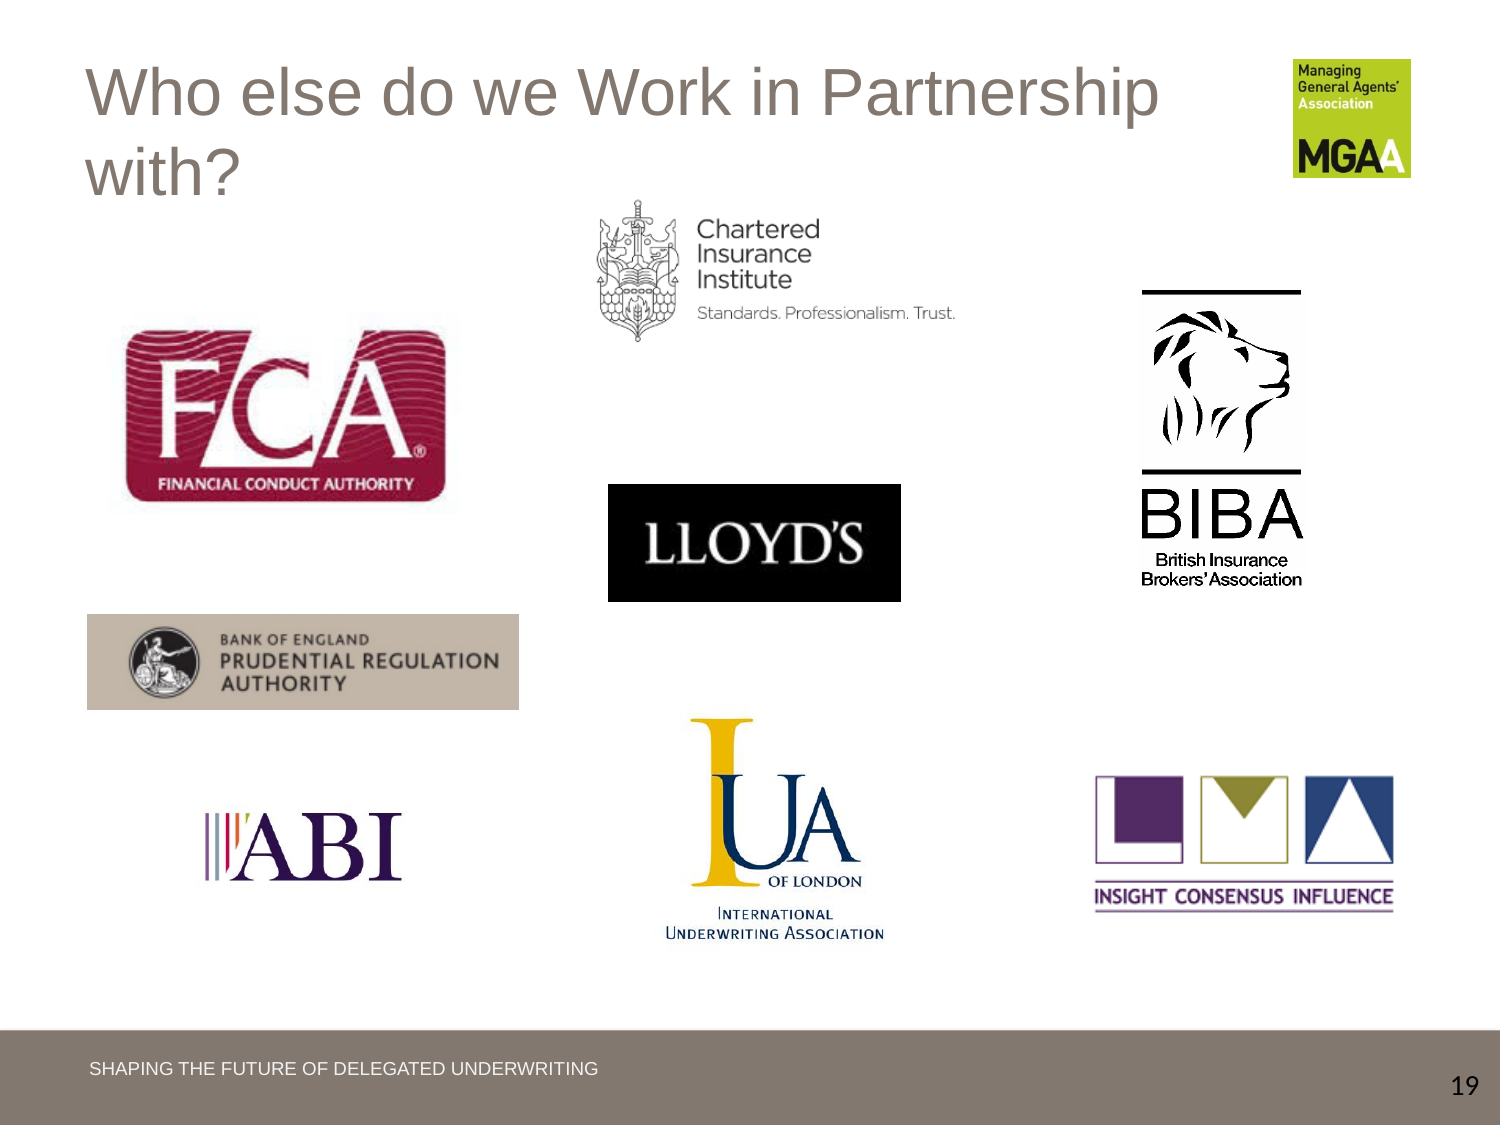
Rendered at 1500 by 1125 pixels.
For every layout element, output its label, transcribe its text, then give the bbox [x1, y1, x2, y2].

picture [1139, 288, 1306, 587]
list SHAPING THE FUTURE OF DELEGATED UNDERWRITING [70, 1045, 1430, 1105]
picture [654, 705, 895, 951]
text_box 19 [1435, 1059, 1500, 1109]
text_box Who else do we Work in Partnership with? [70, 41, 1247, 216]
picture [1293, 59, 1411, 178]
picture [147, 755, 459, 939]
picture [83, 288, 488, 544]
picture [576, 173, 973, 372]
picture [607, 484, 901, 603]
picture [1088, 773, 1404, 920]
picture [87, 613, 519, 710]
